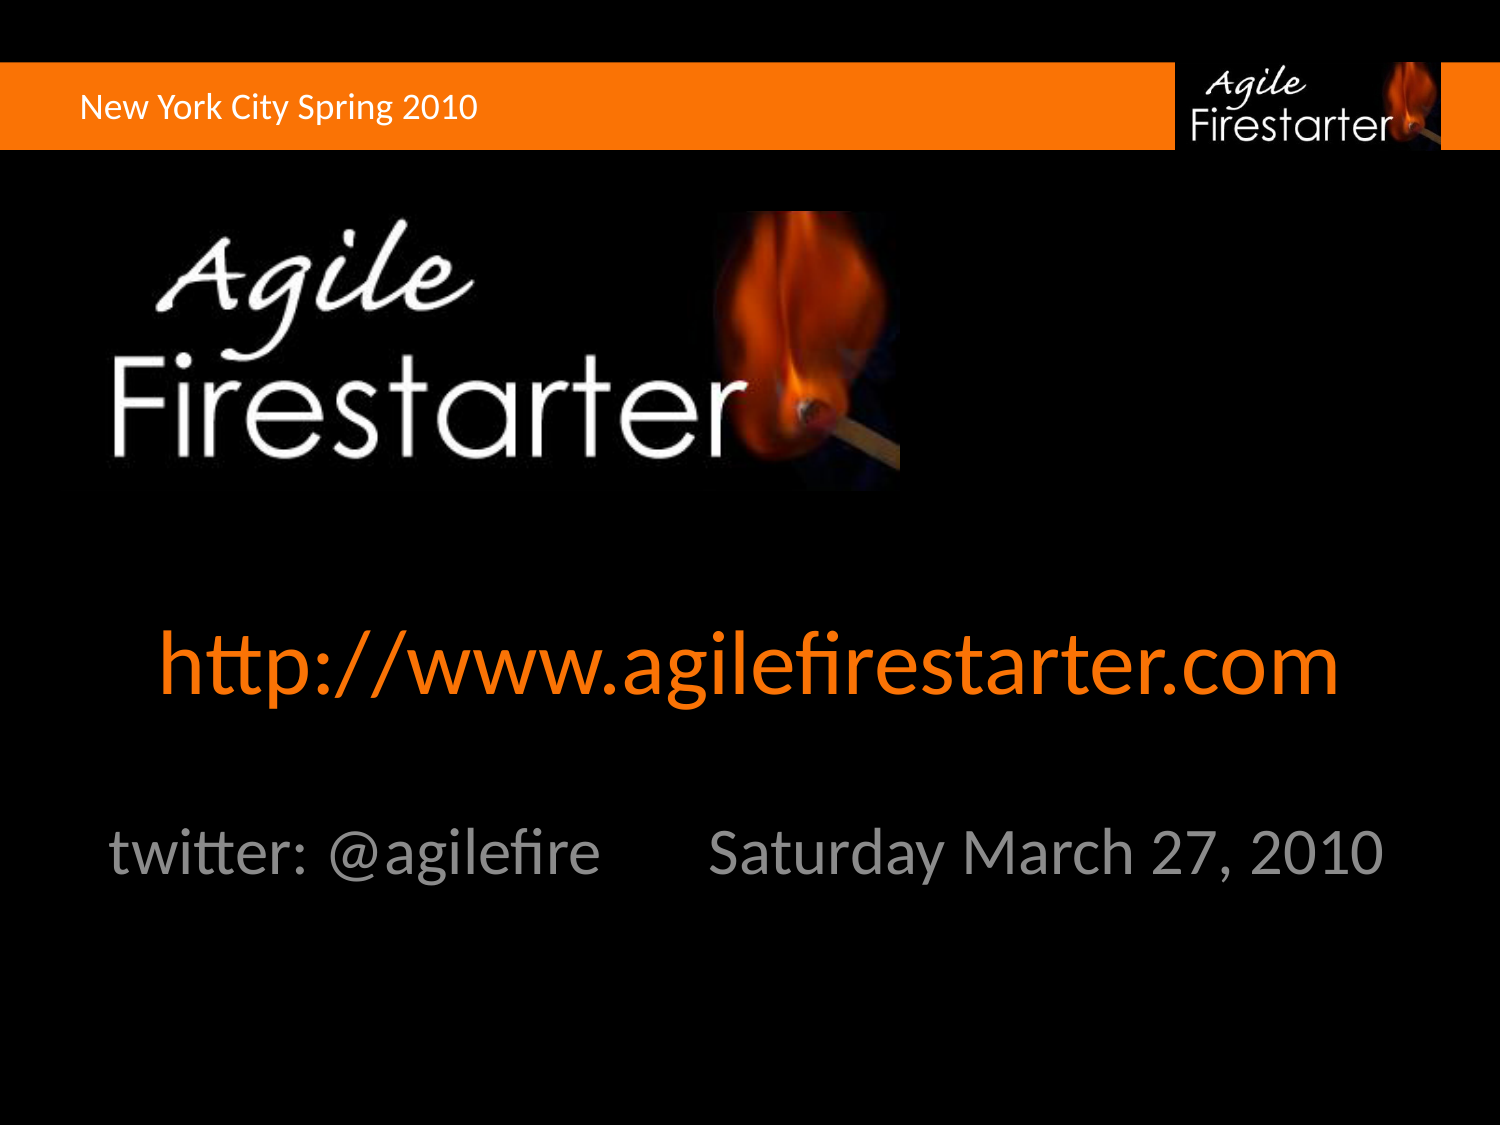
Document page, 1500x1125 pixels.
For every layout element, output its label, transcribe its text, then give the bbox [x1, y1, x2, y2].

picture [1175, 62, 1441, 151]
title http://www.agilefirestarter.com [112, 537, 1388, 779]
picture [61, 211, 900, 491]
subtitle twitter: @agilefire Saturday March 27, 2010 [75, 800, 1400, 1088]
